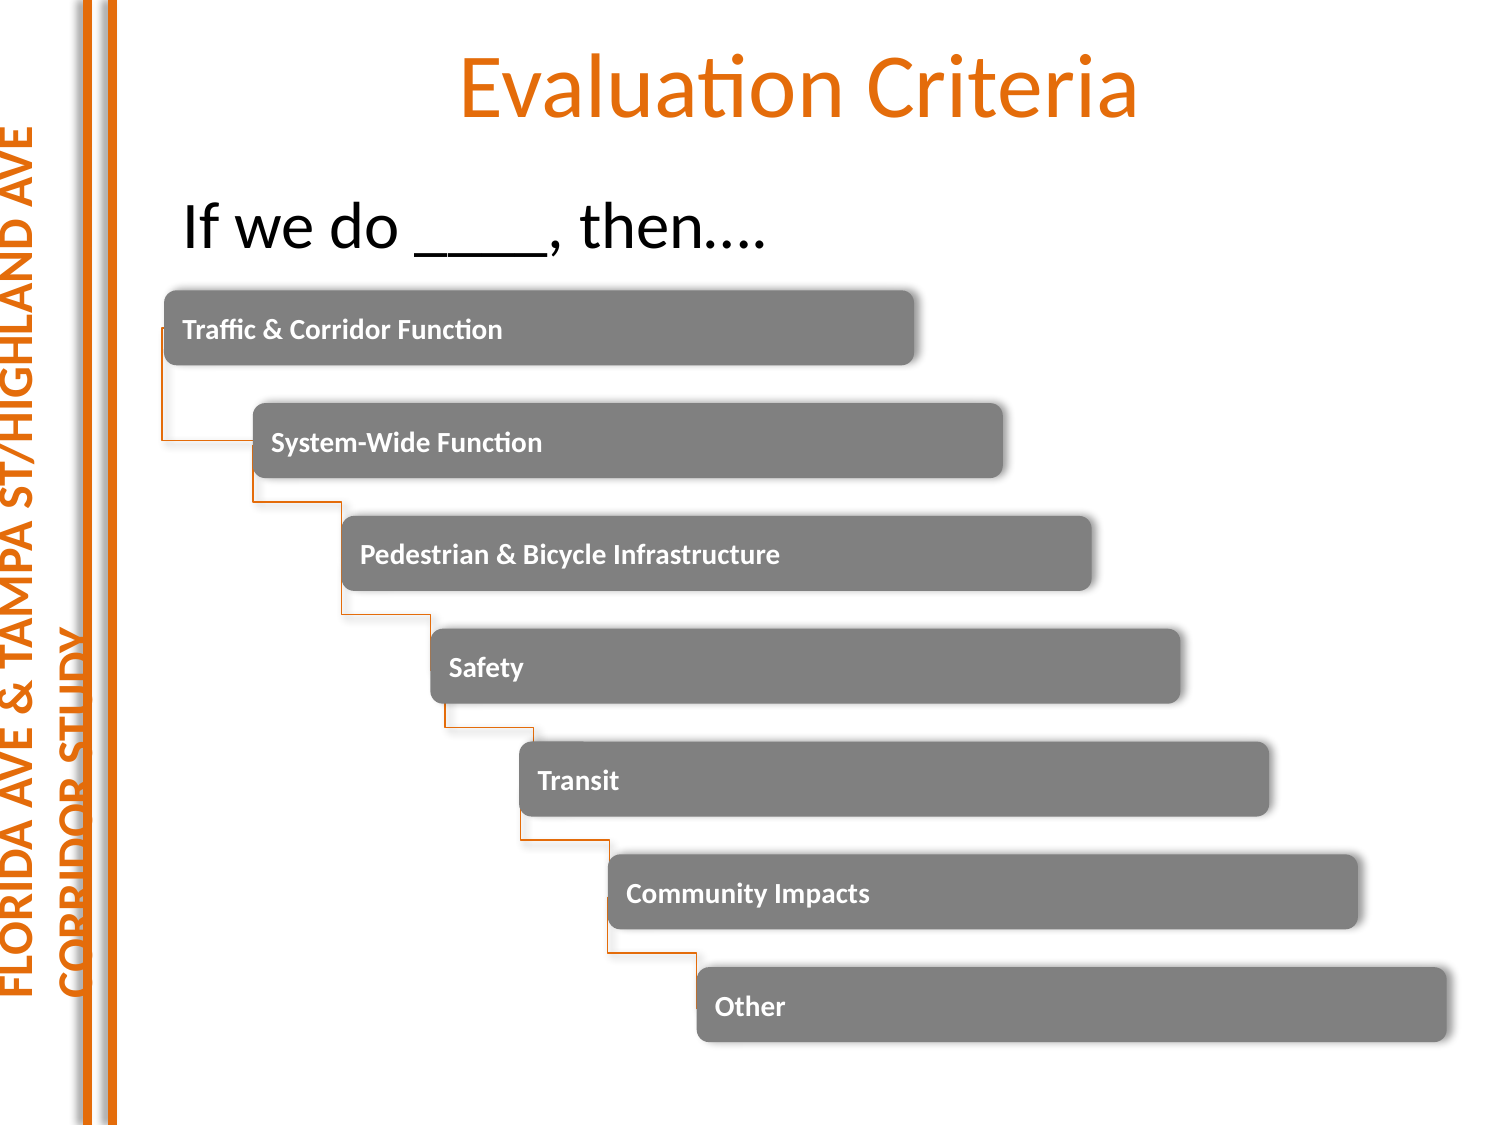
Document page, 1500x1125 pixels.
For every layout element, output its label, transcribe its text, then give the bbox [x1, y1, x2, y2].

text_box Traffic & Corridor Function [161, 288, 917, 368]
text_box If we do ____, then…. [167, 174, 784, 270]
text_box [341, 557, 431, 672]
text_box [607, 896, 697, 1010]
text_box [252, 445, 342, 559]
text_box System-Wide Function [258, 400, 1005, 481]
text_box Safety [428, 626, 1183, 706]
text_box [163, 327, 254, 441]
text_box Other [694, 964, 1449, 1045]
title Evaluation Criteria [125, 0, 1475, 175]
text_box Pedestrian & Bicycle Infrastructure [346, 513, 1094, 594]
text_box Community Impacts [614, 852, 1361, 932]
text_box Florida Ave & Tampa St/Highland Ave Corridor Study [0, 0, 87, 1125]
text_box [444, 670, 534, 784]
text_box Transit [538, 739, 1272, 819]
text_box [520, 783, 610, 897]
